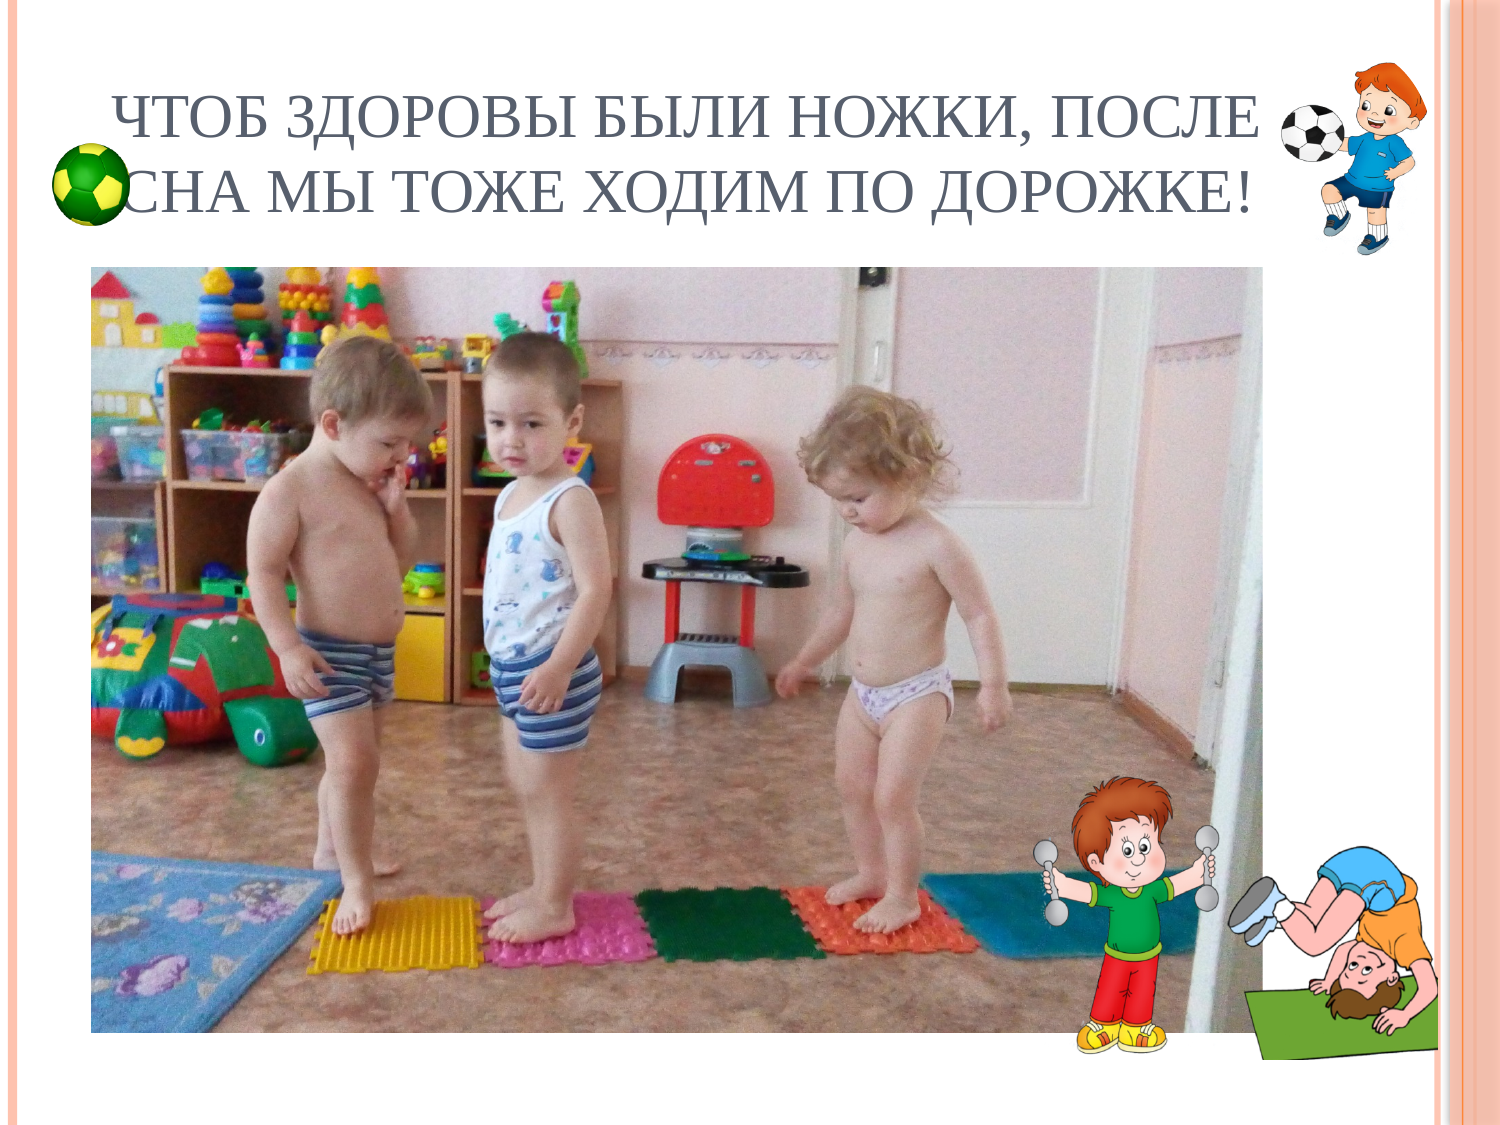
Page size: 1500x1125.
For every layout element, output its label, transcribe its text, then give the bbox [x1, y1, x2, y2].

picture [52, 142, 131, 227]
picture [90, 266, 1438, 1061]
picture [1274, 48, 1436, 265]
title Чтоб здоровы были ножки, после сна мы тоже ходим по дорожке! [75, 45, 1276, 233]
